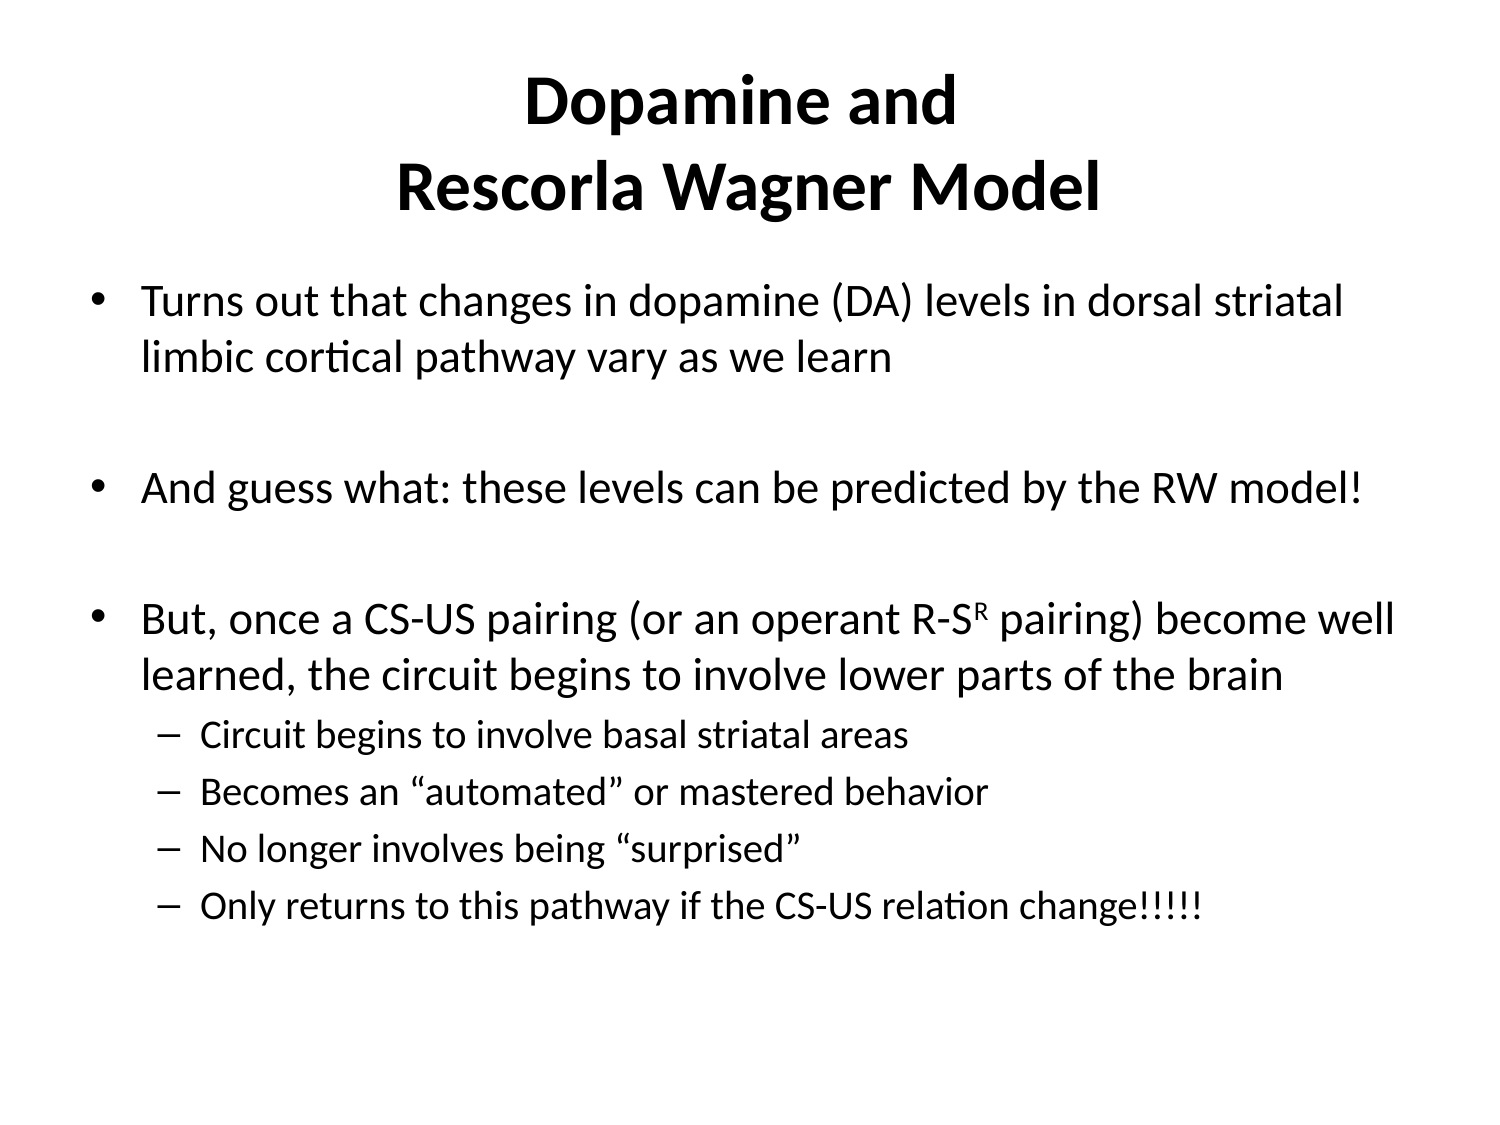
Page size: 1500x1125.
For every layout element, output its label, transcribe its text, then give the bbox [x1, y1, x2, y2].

title Dopamine and Rescorla Wagner Model [75, 45, 1425, 233]
list Turns out that changes in dopamine (DA) levels in dorsal striatal limbic cortical pathway vary as we learn And guess what: these levels can be predicted by the RW model! But, once a CS-US pairing (or an operant R-SR pairing) become well learned, the circuit begins to involve lower parts of the brain Circuit begins to involve basal striatal areas Becomes an “automated” or mastered behavior No longer involves being “surprised” Only returns to this pathway if the CS-US relation change!!!!! [75, 262, 1425, 1005]
